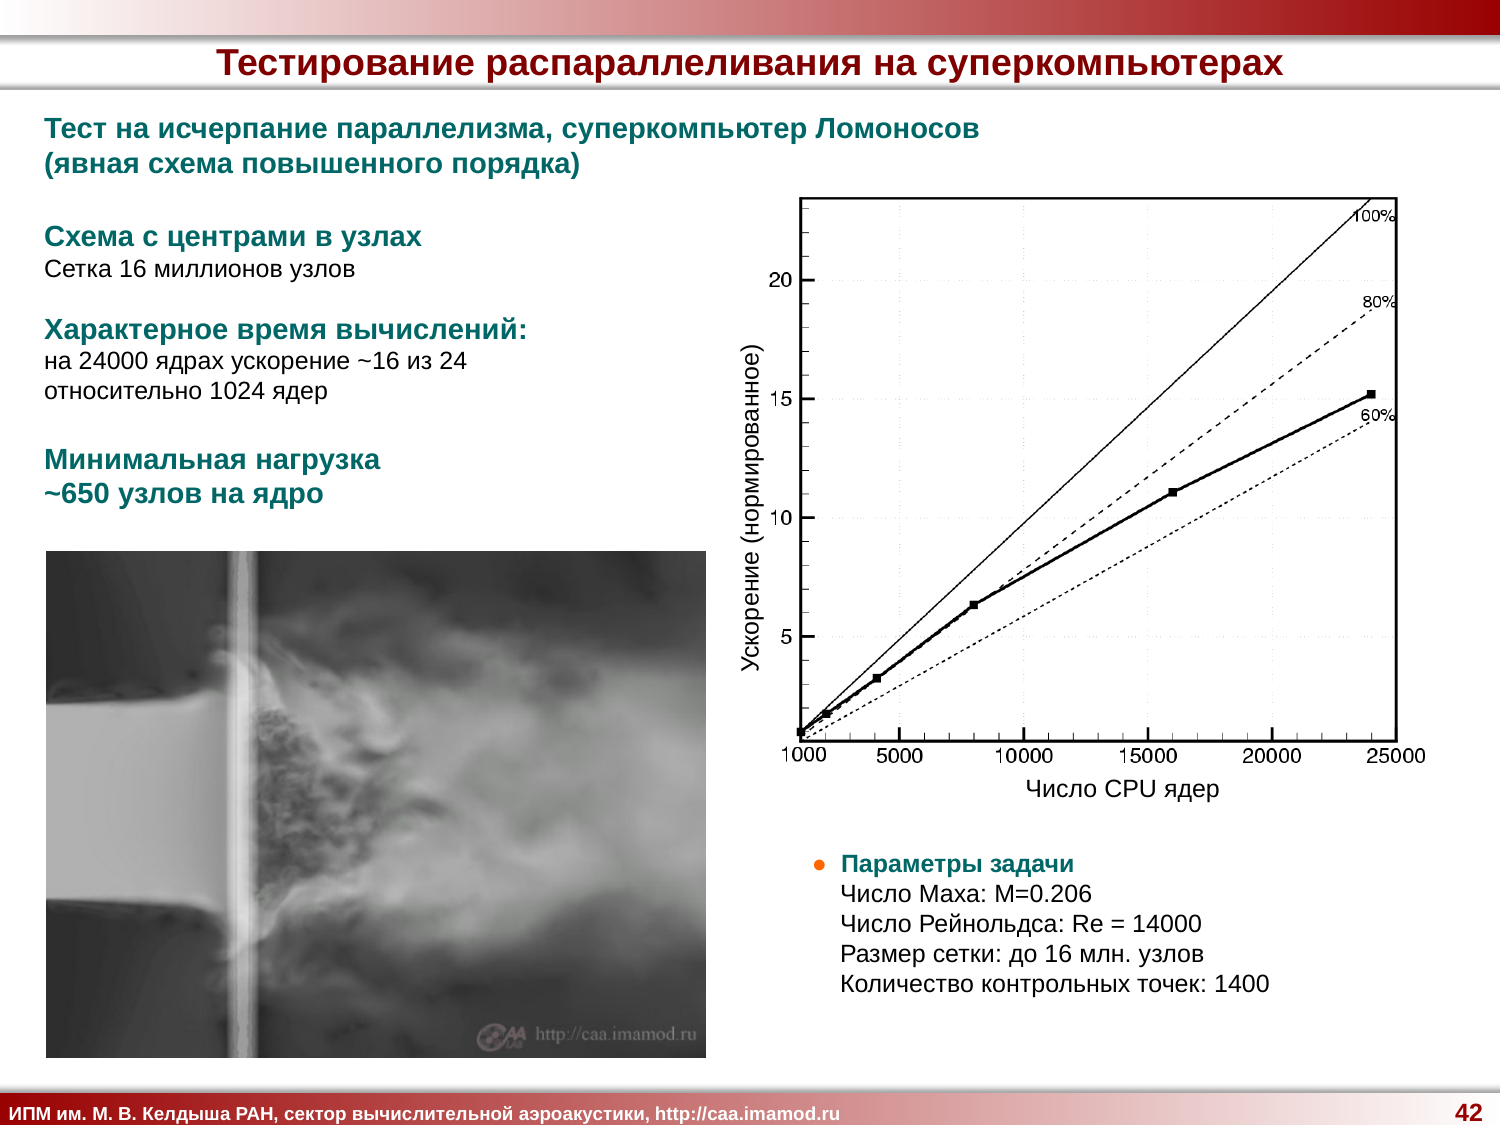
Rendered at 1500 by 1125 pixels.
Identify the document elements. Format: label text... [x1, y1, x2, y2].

text_box Тест на исчерпание параллелизма, суперкомпьютер Ломоносов (явная схема повышенного порядка) [29, 101, 1176, 187]
picture [714, 186, 1436, 807]
text_box Характерное время вычислений: на 24000 ядрах ускорение ~16 из 24 относительно 1024 ядер [29, 302, 709, 413]
text_box Тестирование распараллеливания на суперкомпьютерах [0, 30, 1500, 91]
text_box ● Параметры задачи Число Маха: М=0.206 Число Рейнольдса: Re = 14000 Размер сетки: до 16 млн. узлов Количество контрольных точек: 1400 [797, 814, 1382, 1005]
text_box Схема с центрами в узлах Сетка 16 миллионов узлов [29, 209, 709, 290]
text_box Минимальная нагрузка ~650 узлов на ядро [29, 432, 686, 518]
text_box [45, 550, 707, 1059]
